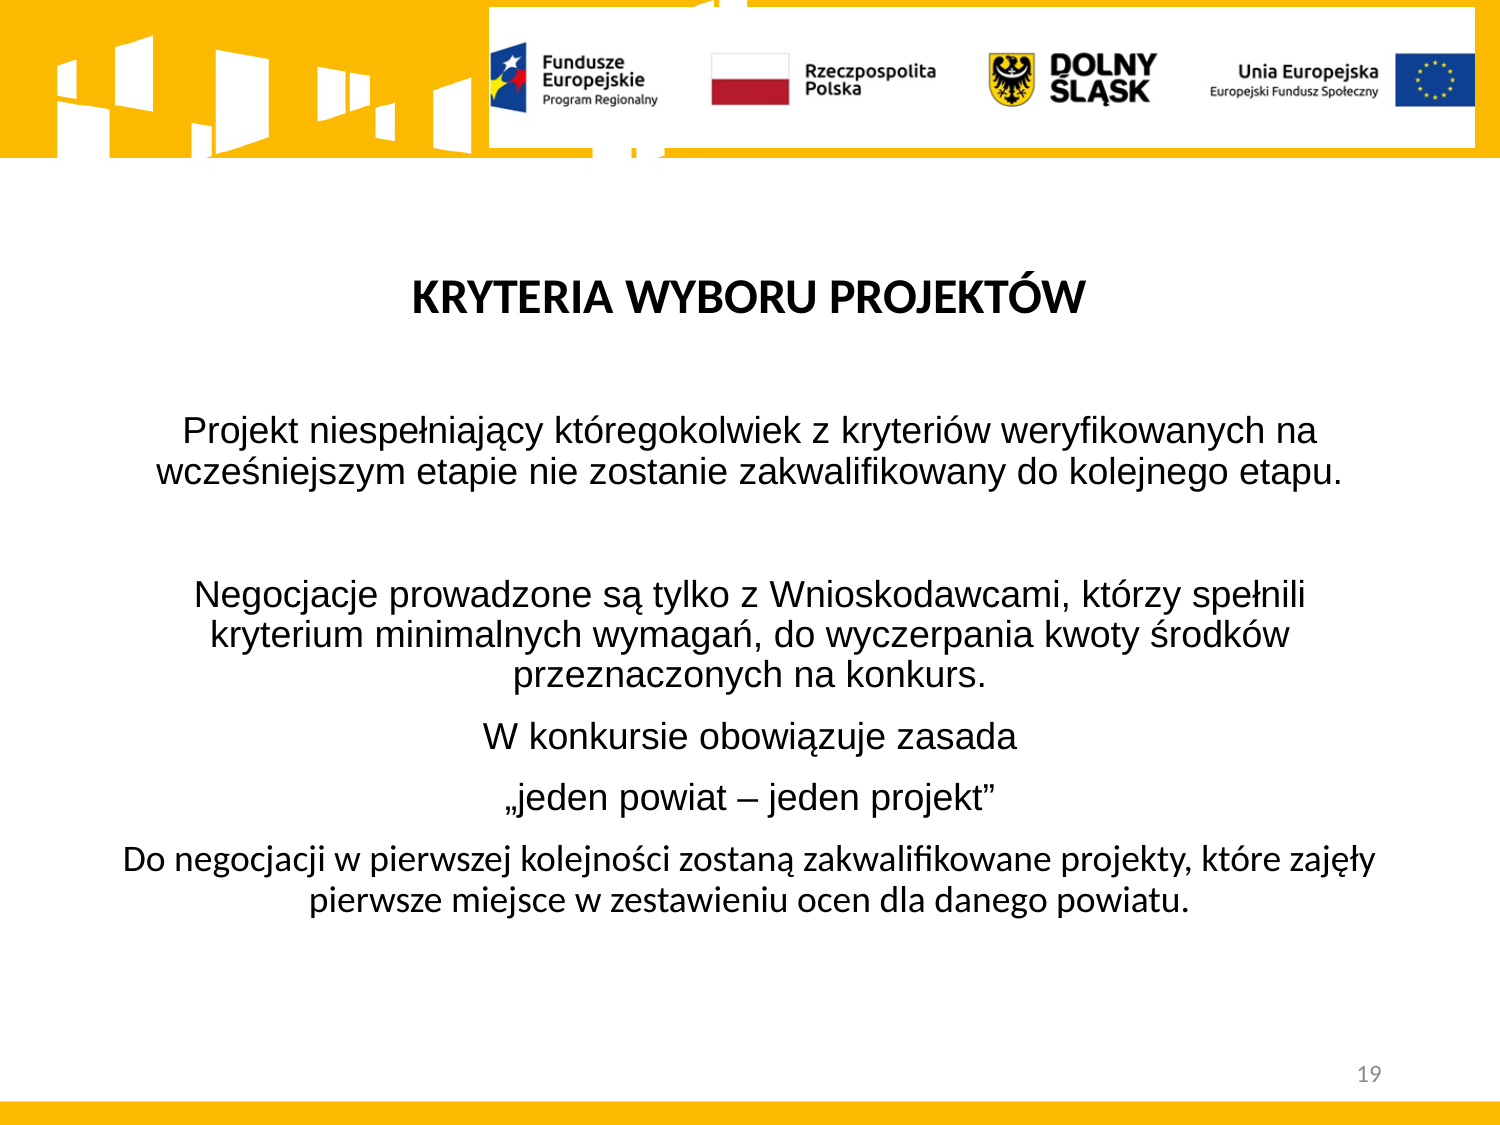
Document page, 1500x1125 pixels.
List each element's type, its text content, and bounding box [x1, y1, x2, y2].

slide_number 19 [1059, 1042, 1397, 1103]
list Projekt niespełniający któregokolwiek z kryteriów weryfikowanych na wcześniejszym etapie nie zostanie zakwalifikowany do kolejnego etapu. Negocjacje prowadzone są tylko z Wnioskodawcami, którzy spełnili kryterium minimalnych wymagań, do wyczerpania kwoty środków przeznaczonych na konkurs. W konkursie obowiązuje zasada „jeden powiat – jeden projekt” Do negocjacji w pierwszej kolejności zostaną zakwalifikowane projekty, które zajęły pierwsze miejsce w zestawieniu ocen dla danego powiatu. [102, 403, 1398, 988]
title KRYTERIA WYBORU PROJEKTÓW [102, 220, 1398, 375]
picture [0, 0, 1500, 1125]
